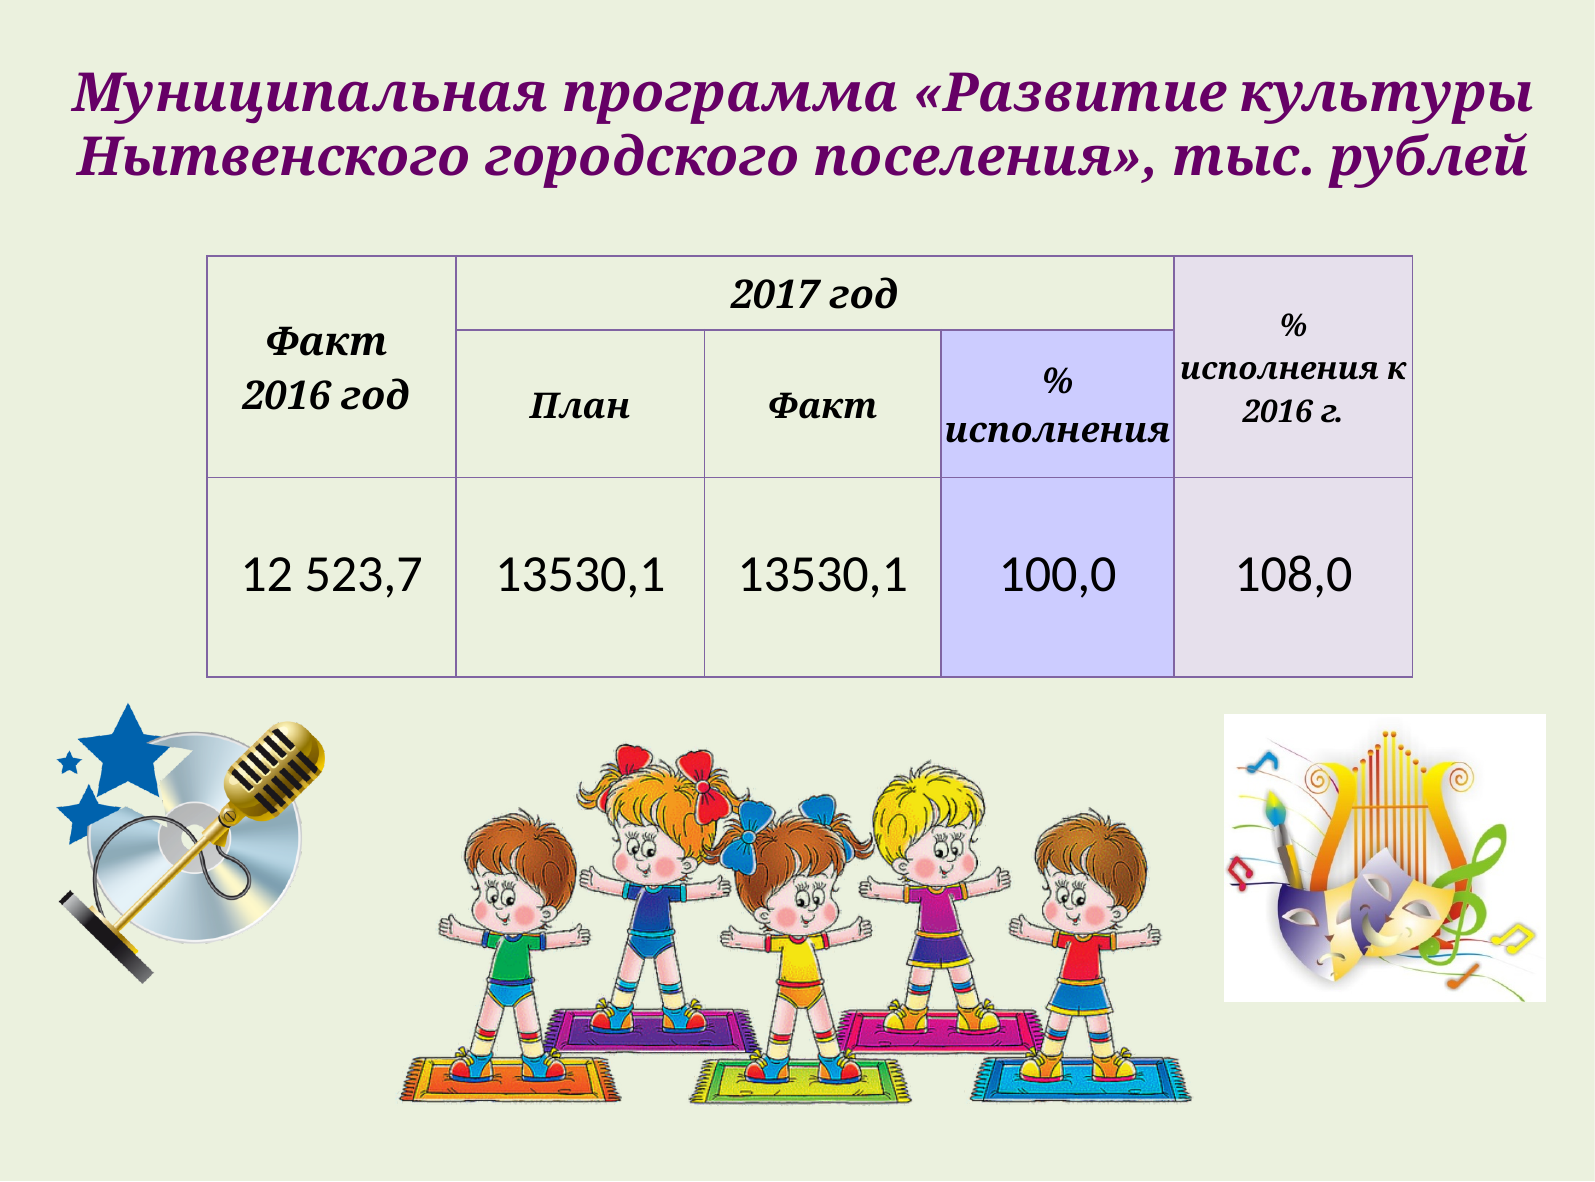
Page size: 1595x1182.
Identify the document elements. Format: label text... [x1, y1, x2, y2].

table_cell 13530,1 [457, 478, 704, 676]
table_cell 12 523,7 [208, 478, 455, 676]
picture [1224, 714, 1546, 1002]
table_header Факт 2016 год [208, 257, 455, 477]
table_cell 108,0 [1175, 478, 1412, 676]
table_cell 13530,1 [705, 478, 940, 676]
table_header % исполнения к 2016 г. [1175, 257, 1412, 477]
picture [56, 701, 325, 985]
title Муниципальная программа «Развитие культуры Нытвенского городского поселения», тыс. рублей [56, 44, 1552, 255]
table_cell 100,0 [942, 478, 1173, 676]
picture [395, 739, 1199, 1106]
table_cell План [457, 331, 704, 477]
table_cell Факт [705, 331, 940, 477]
table_cell % исполнения [942, 331, 1173, 477]
table_header 2017 год [457, 257, 1173, 329]
